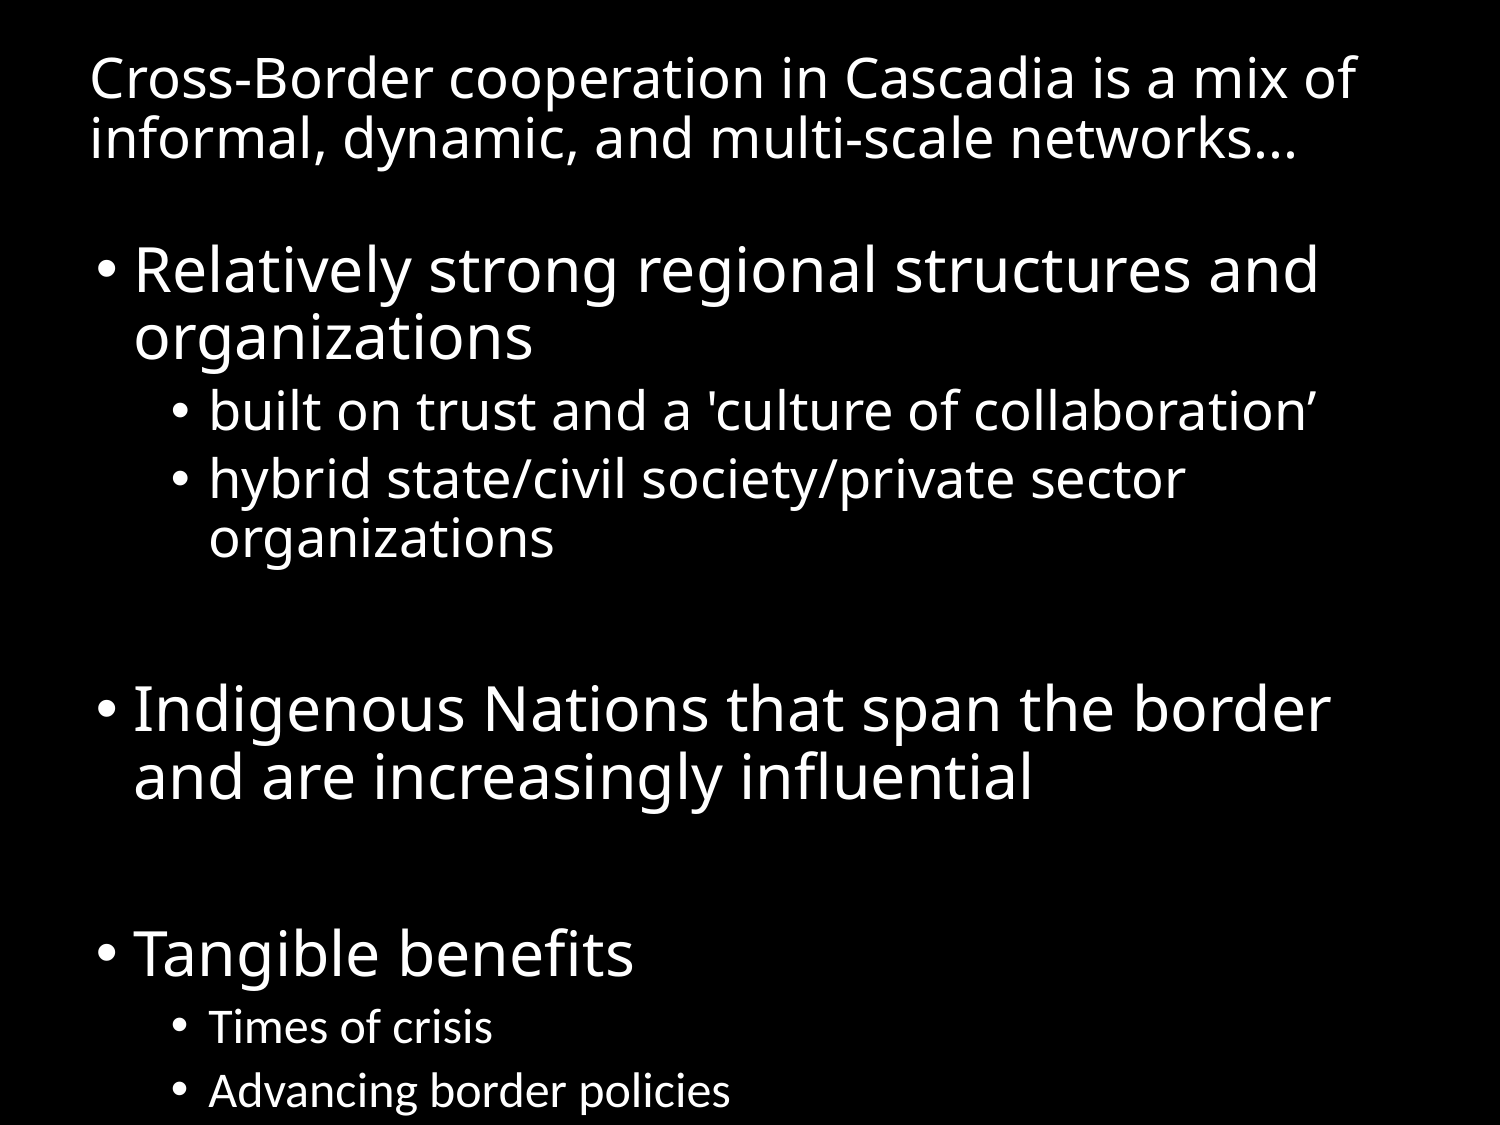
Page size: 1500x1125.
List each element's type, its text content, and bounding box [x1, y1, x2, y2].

title Cross-Border cooperation in Cascadia is a mix of informal, dynamic, and multi-scale networks... [74, 40, 1387, 181]
list Relatively strong regional structures and organizations built on trust and a 'culture of collaboration’ hybrid state/civil society/private sector organizations Indigenous Nations that span the border and are increasingly influential Tangible benefits Times of crisis Advancing border policies [80, 230, 1420, 925]
